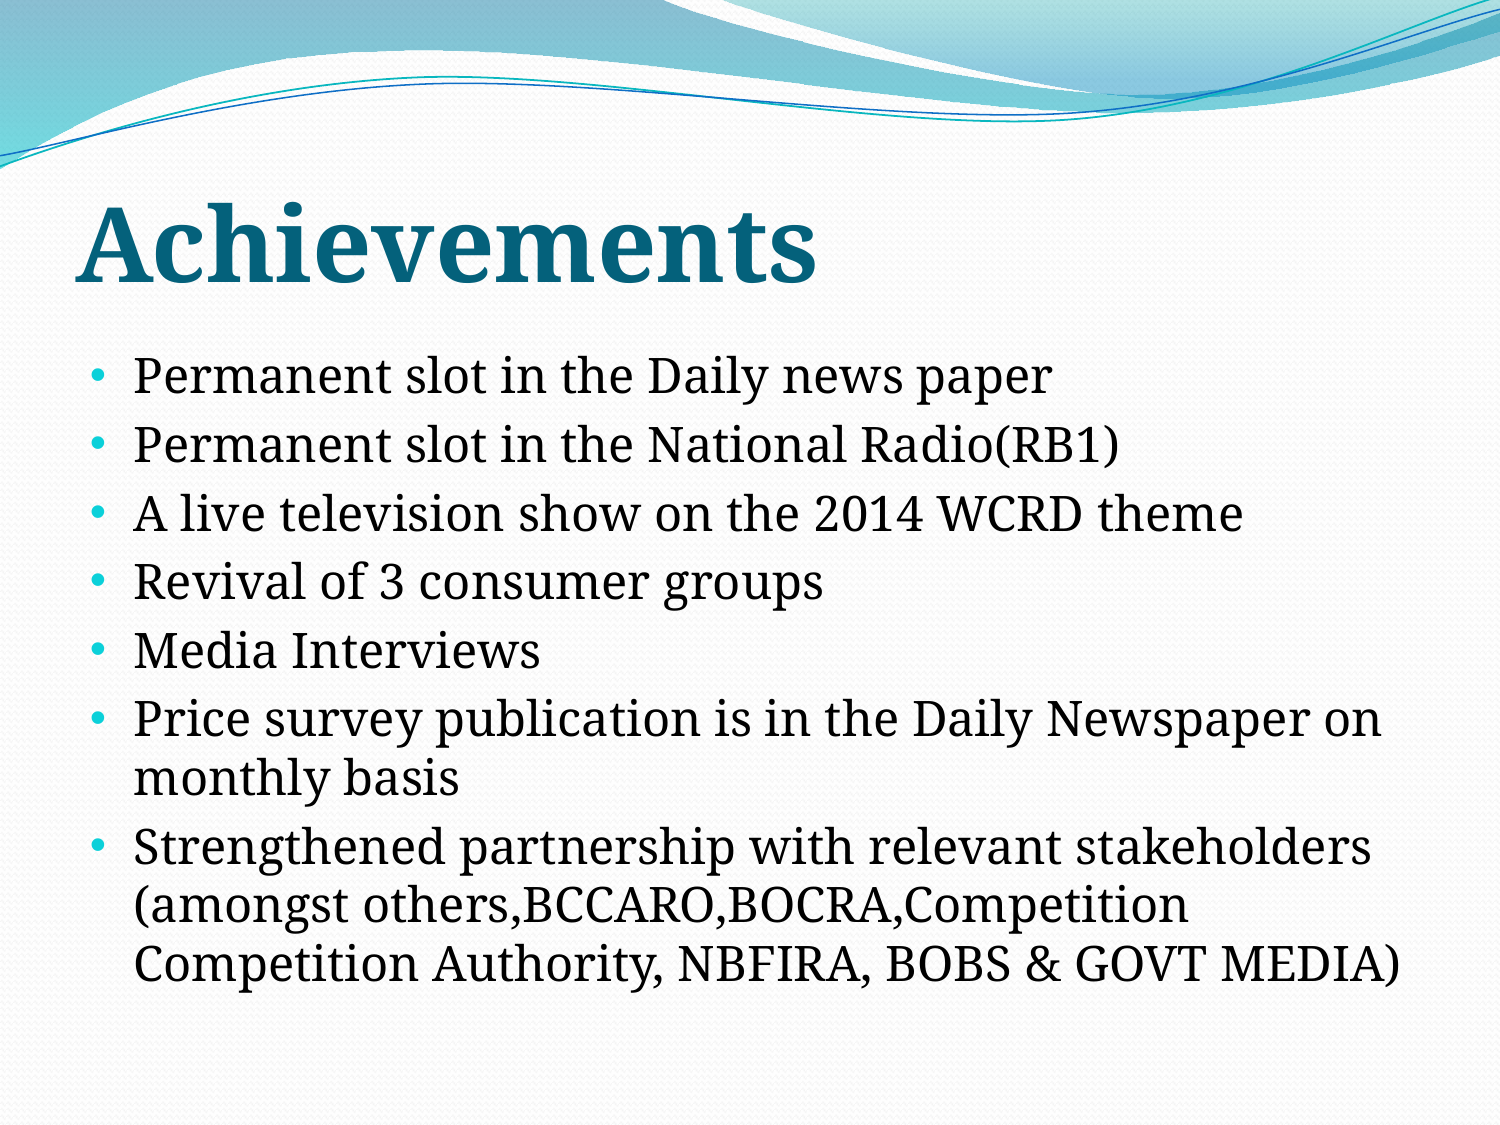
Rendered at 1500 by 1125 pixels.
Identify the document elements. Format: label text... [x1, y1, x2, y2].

title Achievements [75, 115, 1425, 303]
list Permanent slot in the Daily news paper Permanent slot in the National Radio(RB1) A live television show on the 2014 WCRD theme Revival of 3 consumer groups Media Interviews Price survey publication is in the Daily Newspaper on monthly basis Strengthened partnership with relevant stakeholders (amongst others,BCCARO,BOCRA,Competition Competition Authority, NBFIRA, BOBS & GOVT MEDIA) [75, 337, 1425, 1050]
